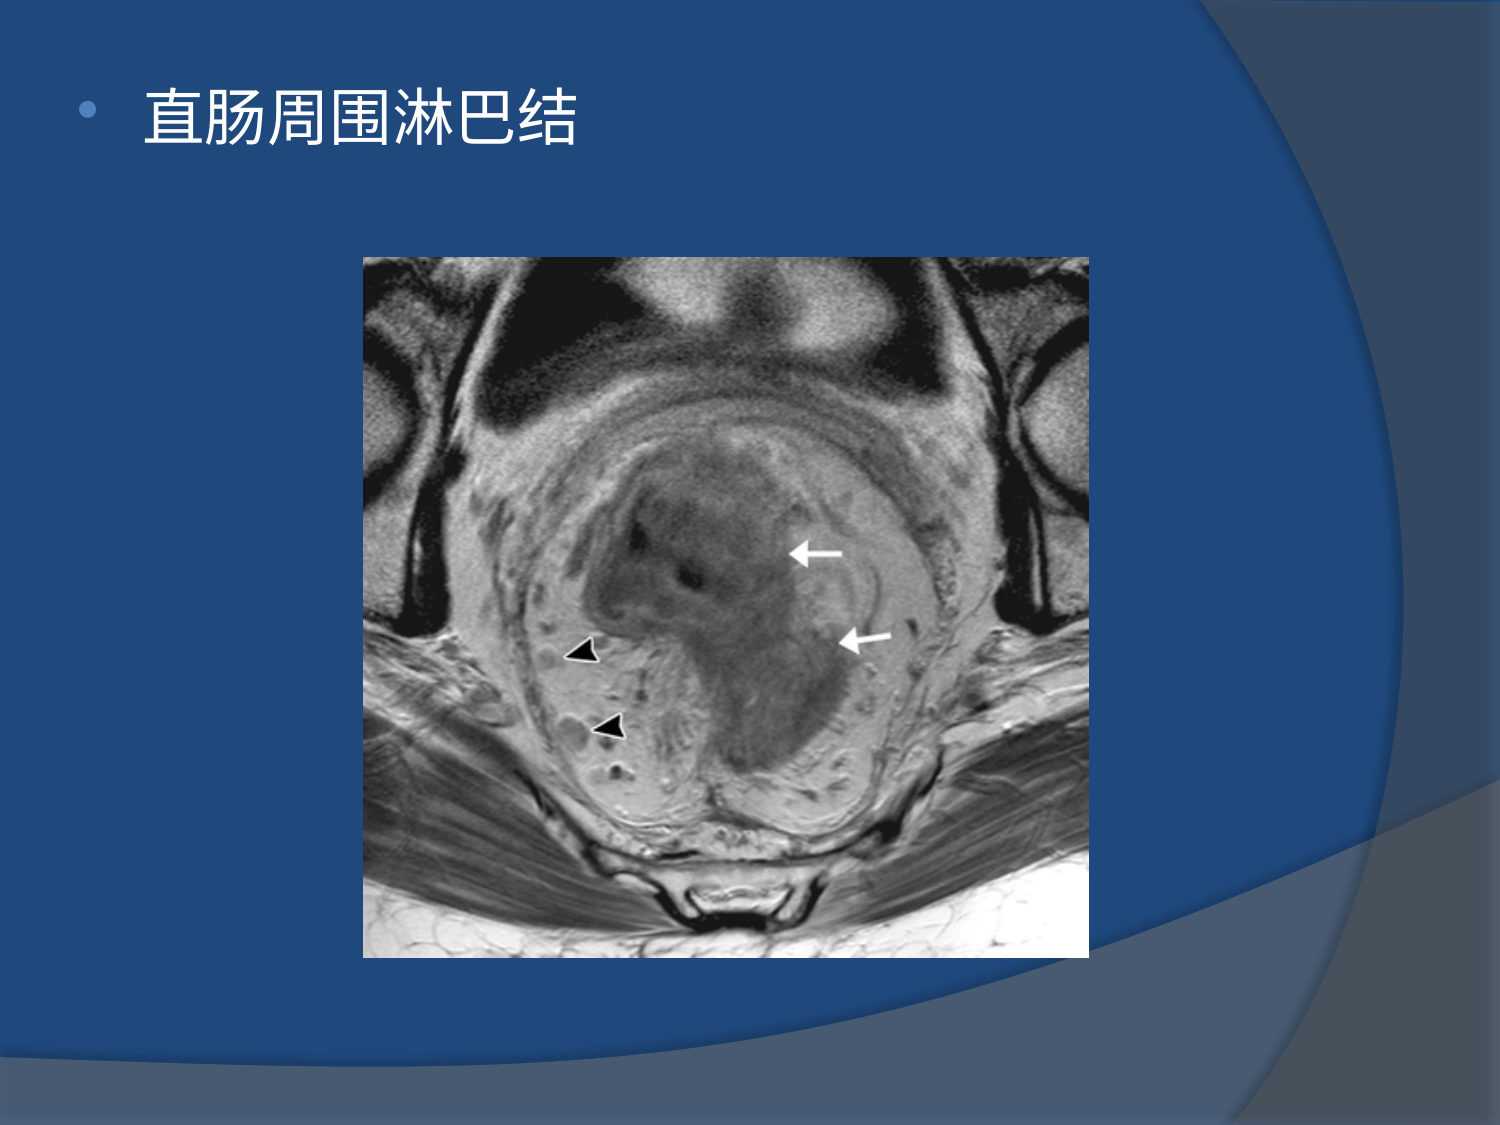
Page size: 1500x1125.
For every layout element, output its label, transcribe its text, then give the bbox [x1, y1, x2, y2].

text_box 直肠周围淋巴结 [58, 70, 634, 196]
picture [363, 257, 1089, 959]
